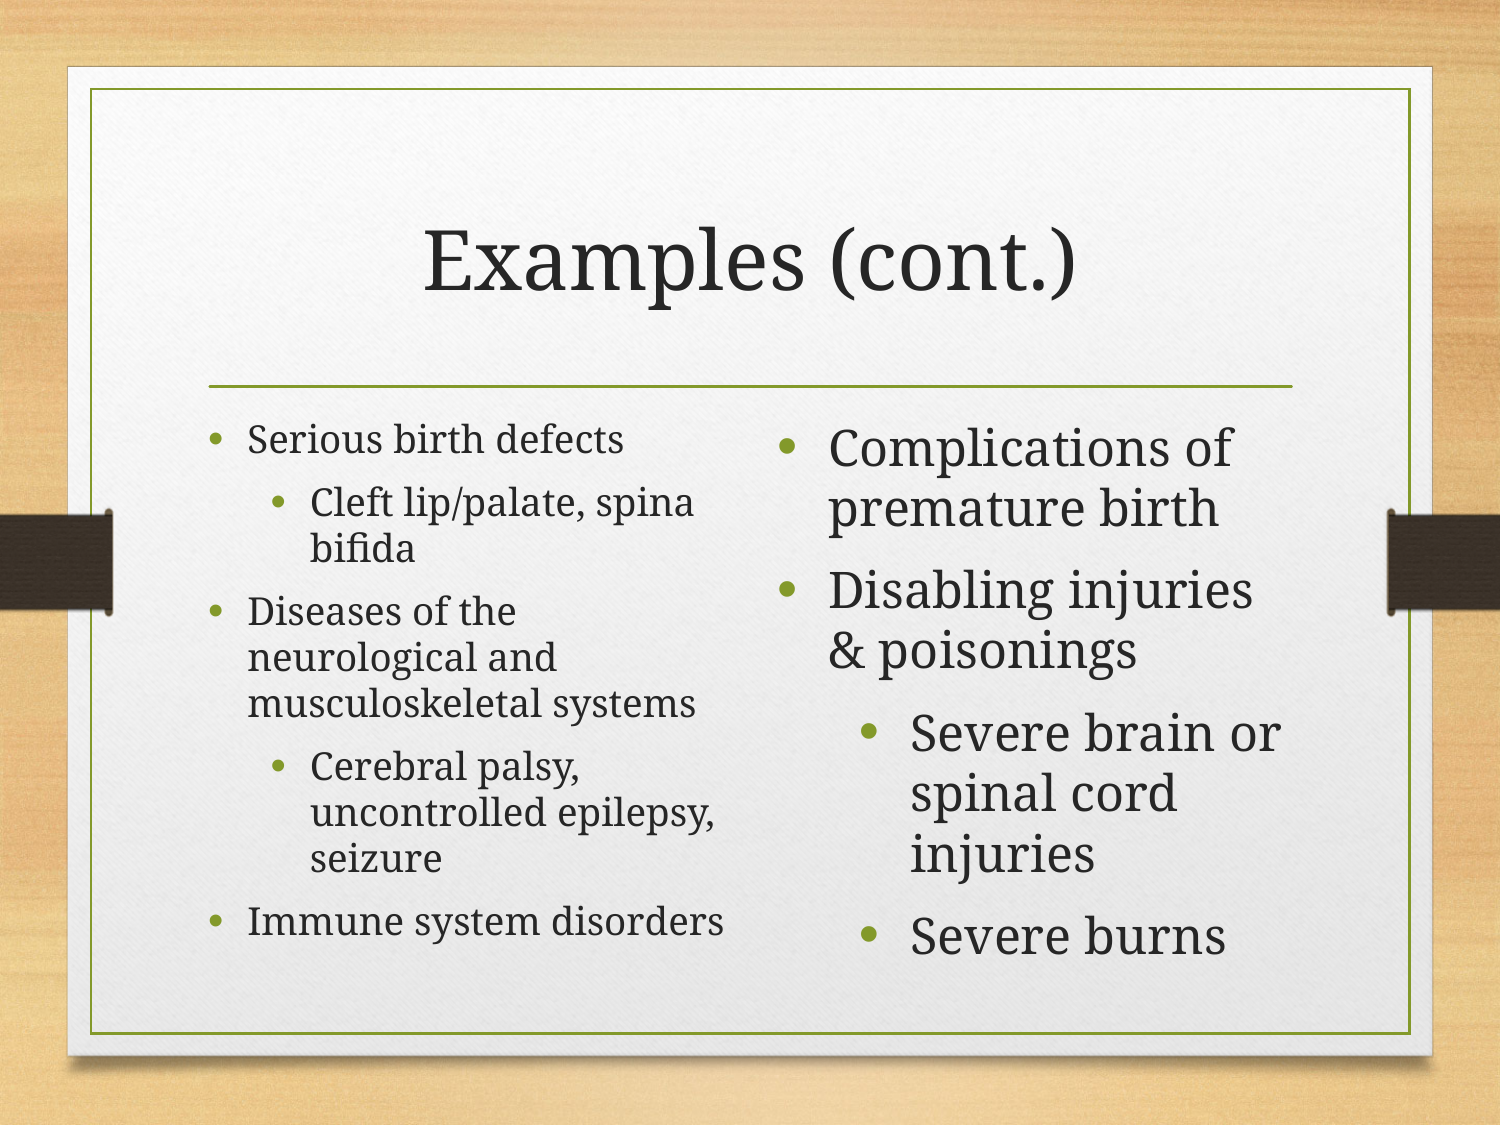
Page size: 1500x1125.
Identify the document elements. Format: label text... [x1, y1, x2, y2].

picture [0, 0, 1500, 1125]
list Complications of premature birth Disabling injuries & poisonings Severe brain or spinal cord injuries Severe burns [761, 408, 1310, 974]
list Serious birth defects Cleft lip/palate, spina bifida Diseases of the neurological and musculoskeletal systems Cerebral palsy, uncontrolled epilepsy, seizure Immune system disorders [193, 408, 741, 974]
title Examples (cont.) [193, 150, 1309, 365]
